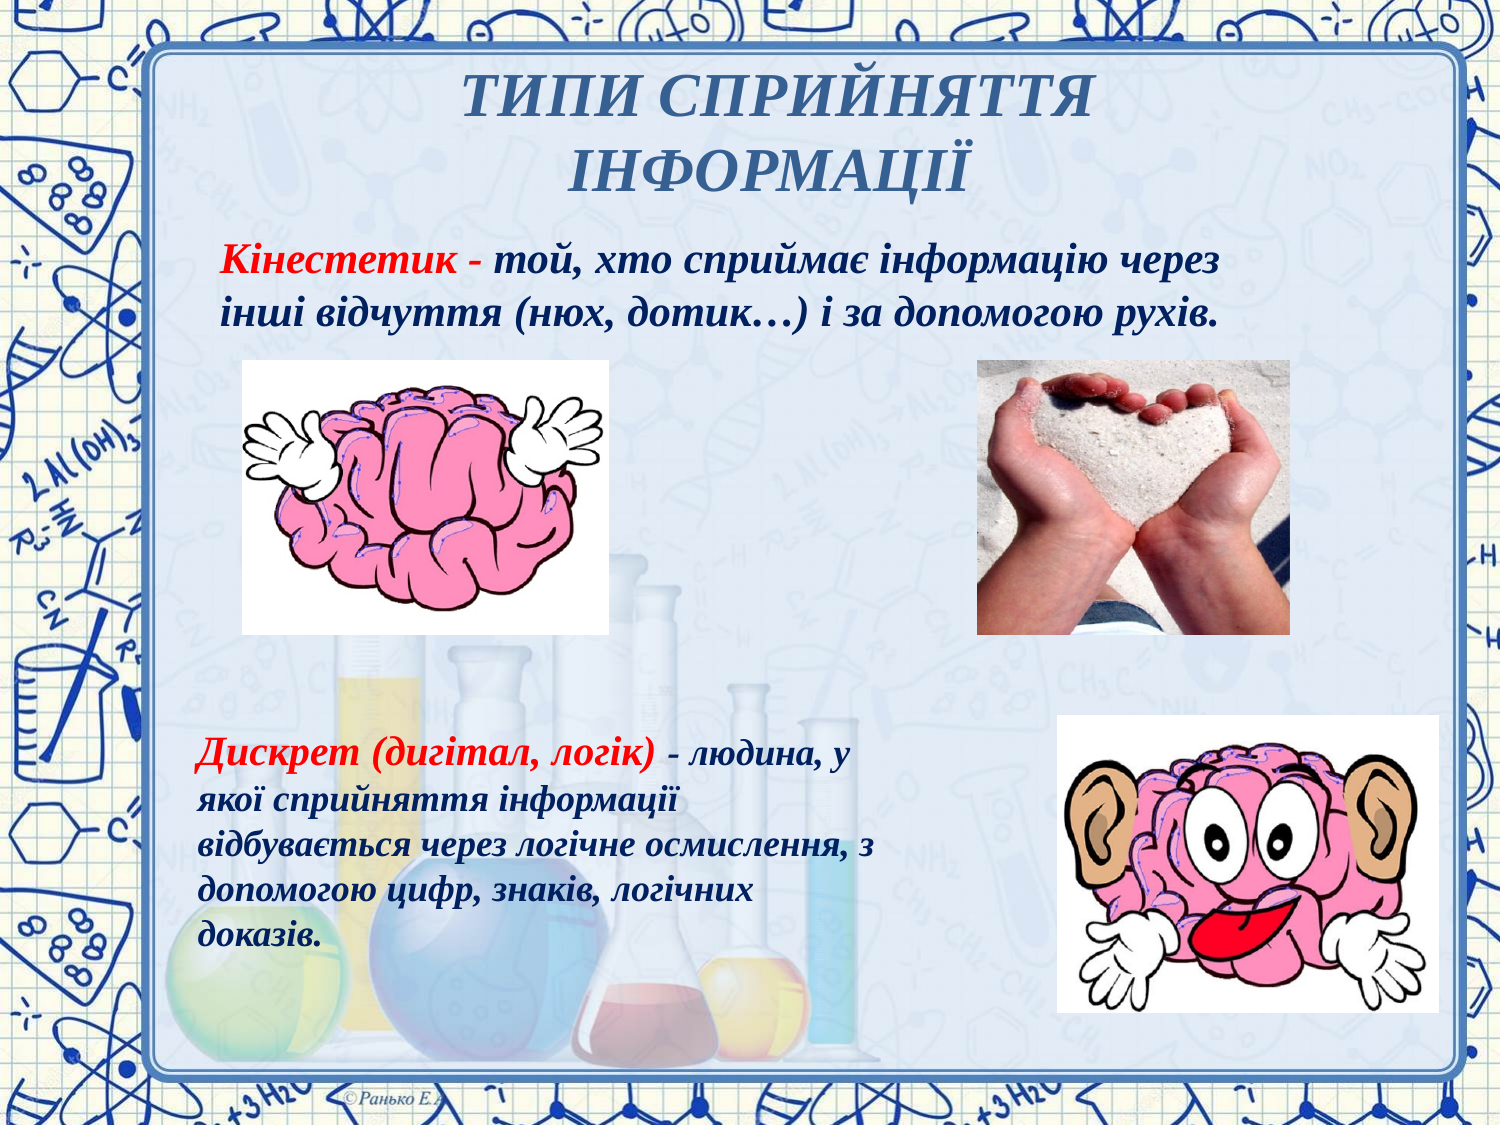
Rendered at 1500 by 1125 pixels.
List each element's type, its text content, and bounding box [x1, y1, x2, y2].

text_box Кінестетик - той, хто сприймає інформацію через інші відчуття (нюх, дотик…) і за допомогою рухів. [182, 222, 1258, 343]
picture [0, 0, 1500, 1125]
text_box Дискрет (дигітал, логік) - людина, у якої сприйняття інформації відбувається через логічне осмислення, з допомогою цифр, знаків, логічних доказів. [182, 716, 890, 961]
text_box ТИПИ СПРИЙНЯТТЯ ІНФОРМАЦІЇ [312, 46, 1227, 212]
